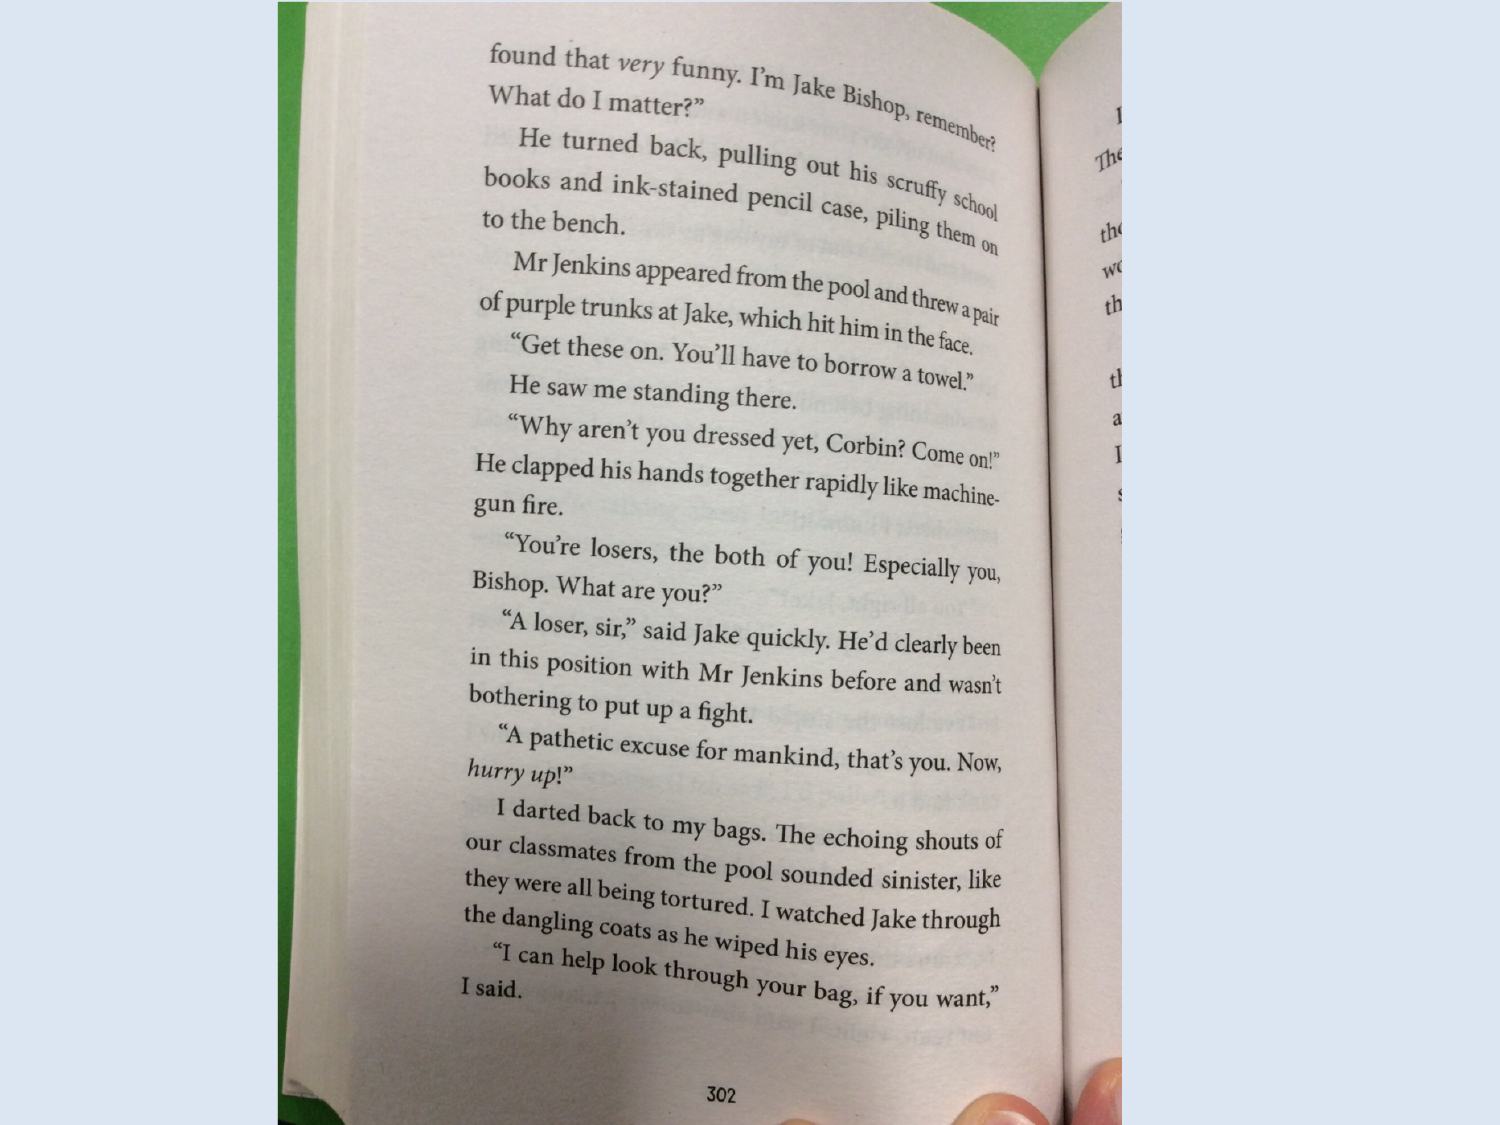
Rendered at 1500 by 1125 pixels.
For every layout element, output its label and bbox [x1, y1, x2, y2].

list [134, 143, 1265, 989]
picture [278, 3, 1122, 143]
picture [278, 989, 1122, 1125]
